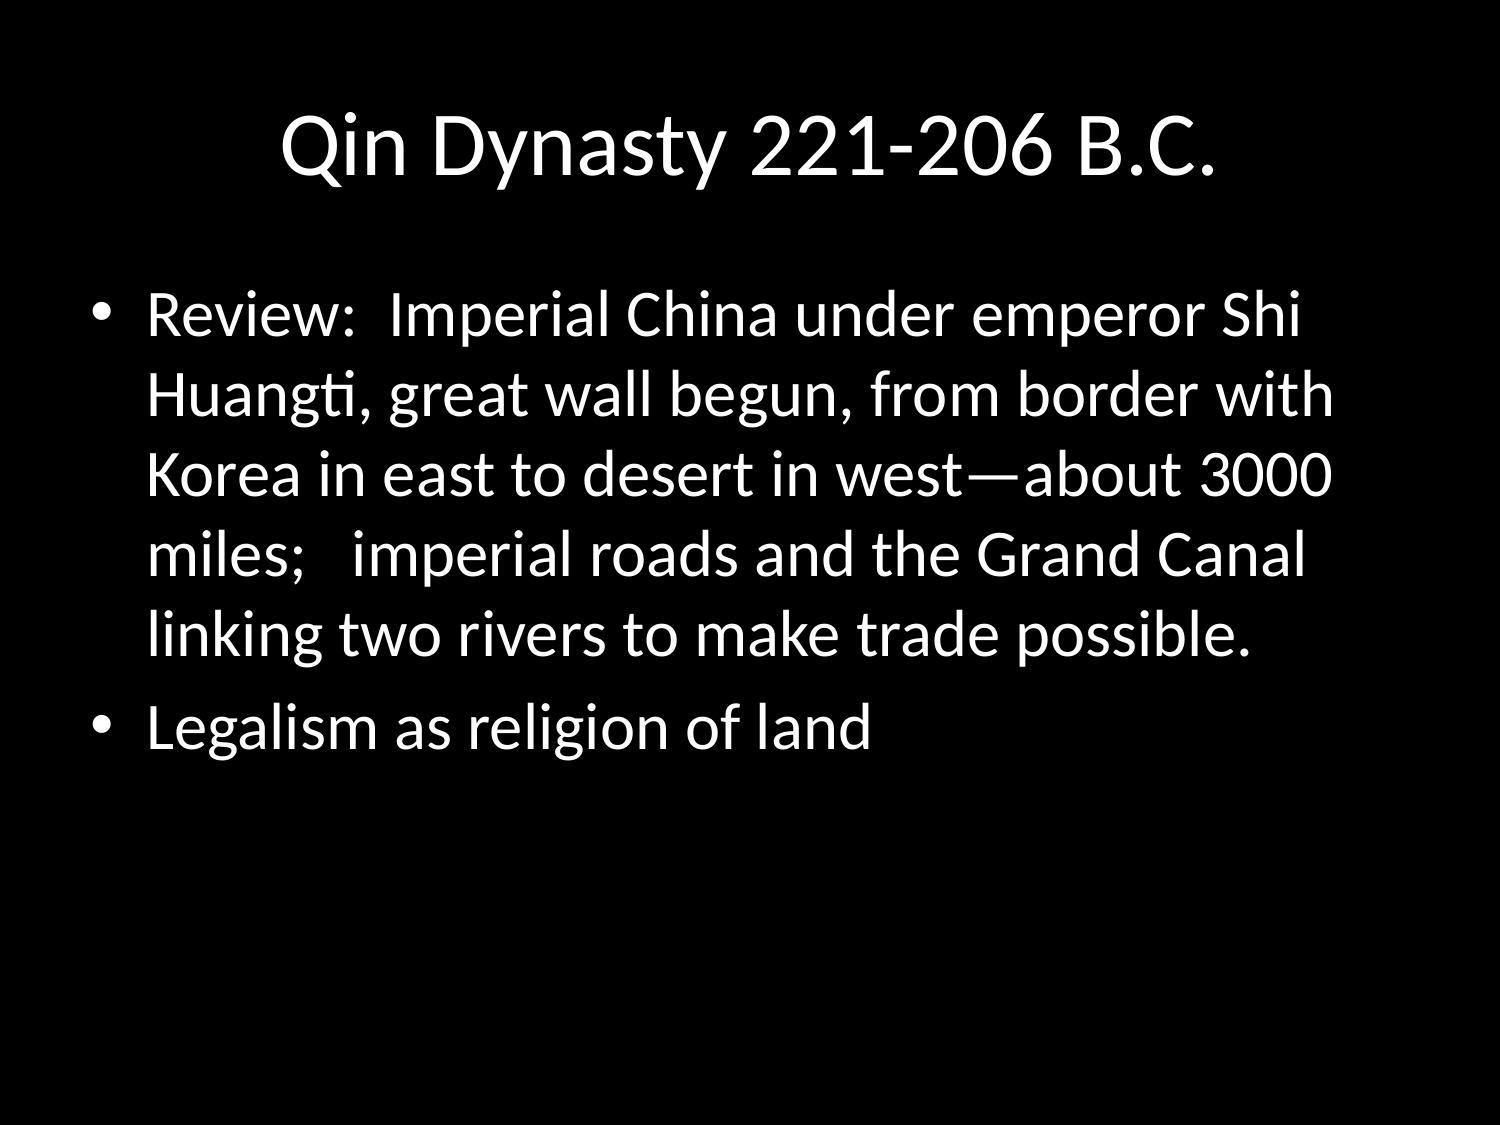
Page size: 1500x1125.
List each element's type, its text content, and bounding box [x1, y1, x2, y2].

list Review: Imperial China under emperor Shi Huangti, great wall begun, from border with Korea in east to desert in west—about 3000 miles; imperial roads and the Grand Canal linking two rivers to make trade possible. Legalism as religion of land [75, 262, 1425, 1005]
title Qin Dynasty 221-206 B.C. [75, 45, 1425, 233]
